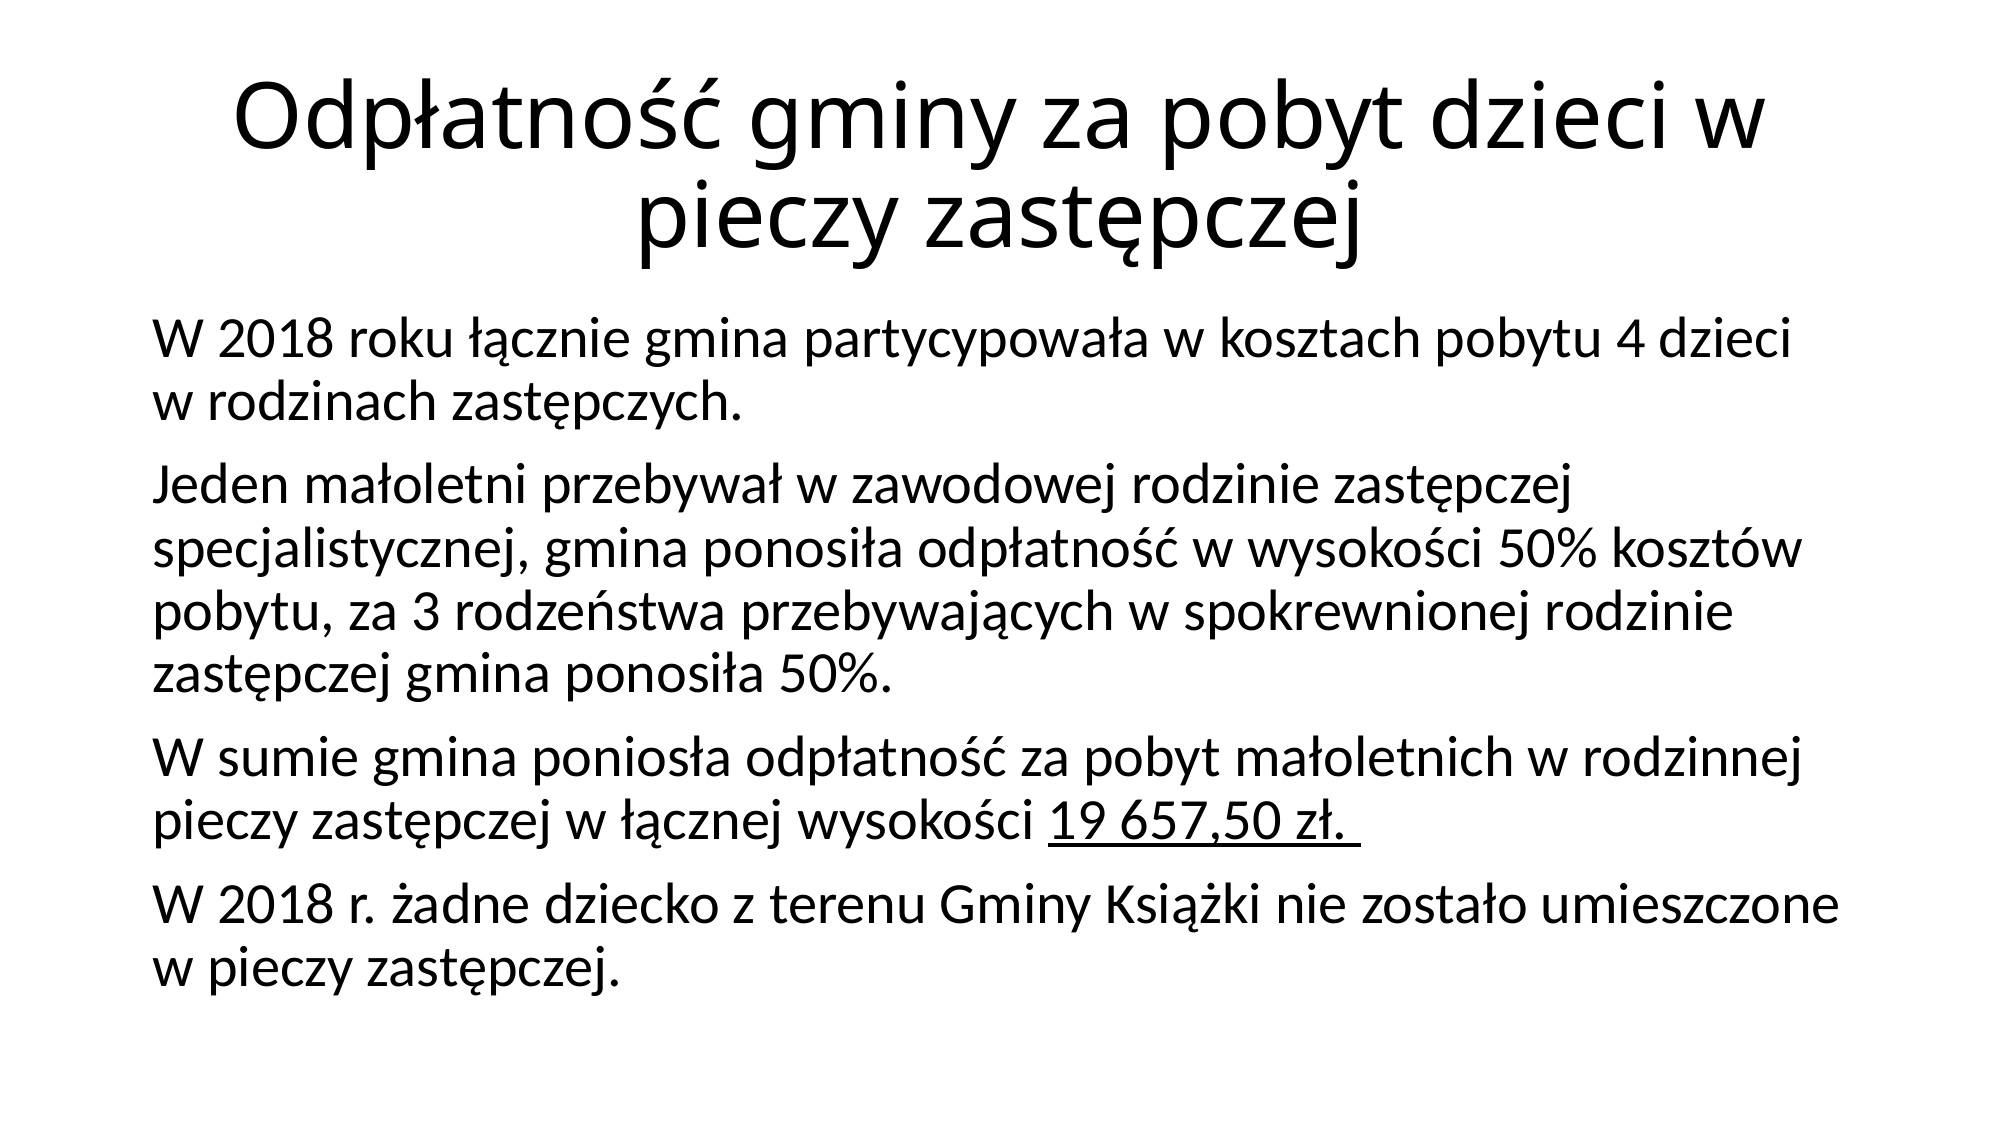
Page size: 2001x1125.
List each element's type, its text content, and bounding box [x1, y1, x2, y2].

title Odpłatność gminy za pobyt dzieci w pieczy zastępczej [137, 59, 1863, 278]
list W 2018 roku łącznie gmina partycypowała w kosztach pobytu 4 dzieci w rodzinach zastępczych. Jeden małoletni przebywał w zawodowej rodzinie zastępczej specjalistycznej, gmina ponosiła odpłatność w wysokości 50% kosztów pobytu, za 3 rodzeństwa przebywających w spokrewnionej rodzinie zastępczej gmina ponosiła 50%. W sumie gmina poniosła odpłatność za pobyt małoletnich w rodzinnej pieczy zastępczej w łącznej wysokości 19 657,50 zł. W 2018 r. żadne dziecko z terenu Gminy Książki nie zostało umieszczone w pieczy zastępczej. [137, 299, 1863, 1014]
